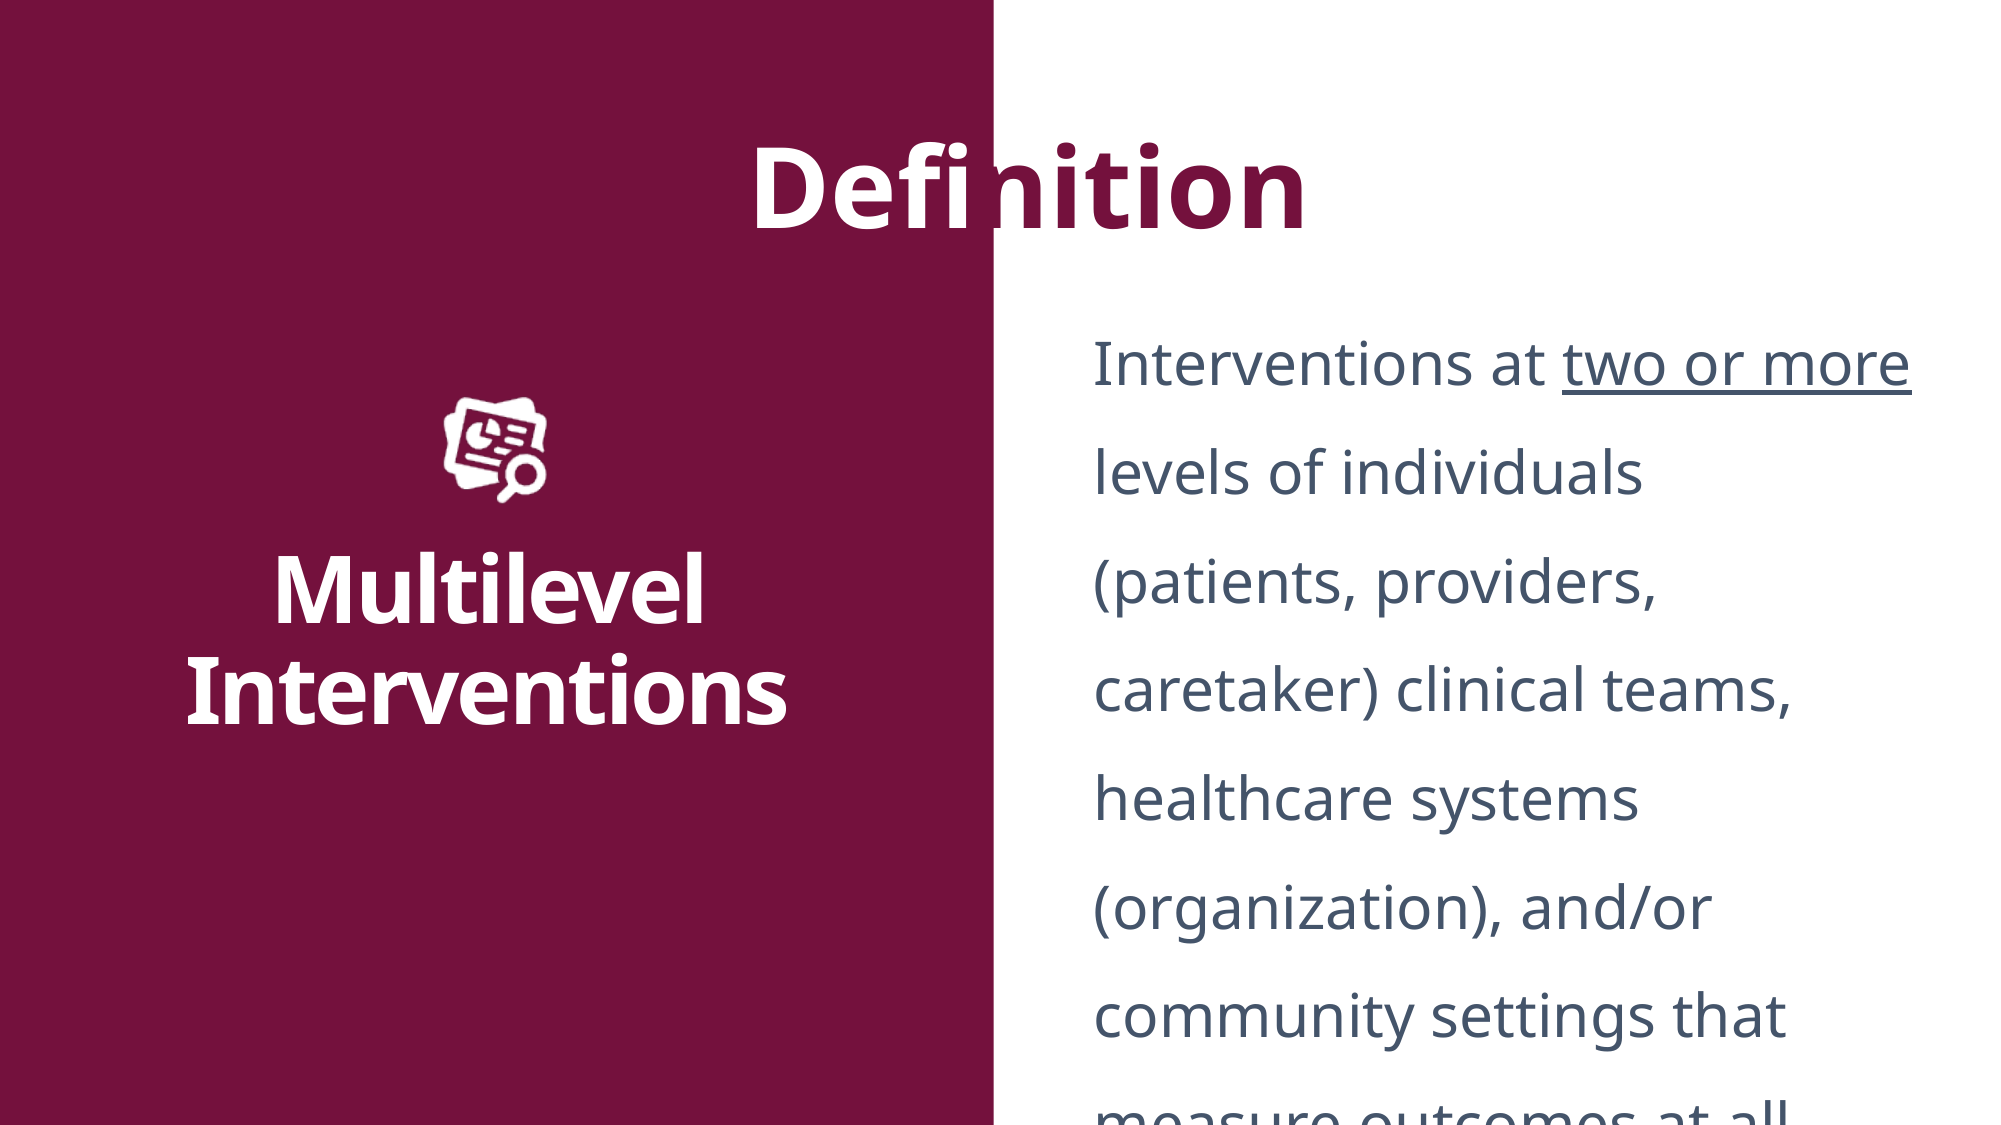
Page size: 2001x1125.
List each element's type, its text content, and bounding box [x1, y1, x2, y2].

text_box Multilevel Interventions [69, 528, 921, 753]
picture [417, 372, 574, 529]
title Definition [611, 132, 1462, 261]
text_box Interventions at two or more levels of individuals (patients, providers, caretaker) clinical teams, healthcare systems (organization), and/or community settings that measure outcomes at all levels. [1079, 281, 1931, 883]
